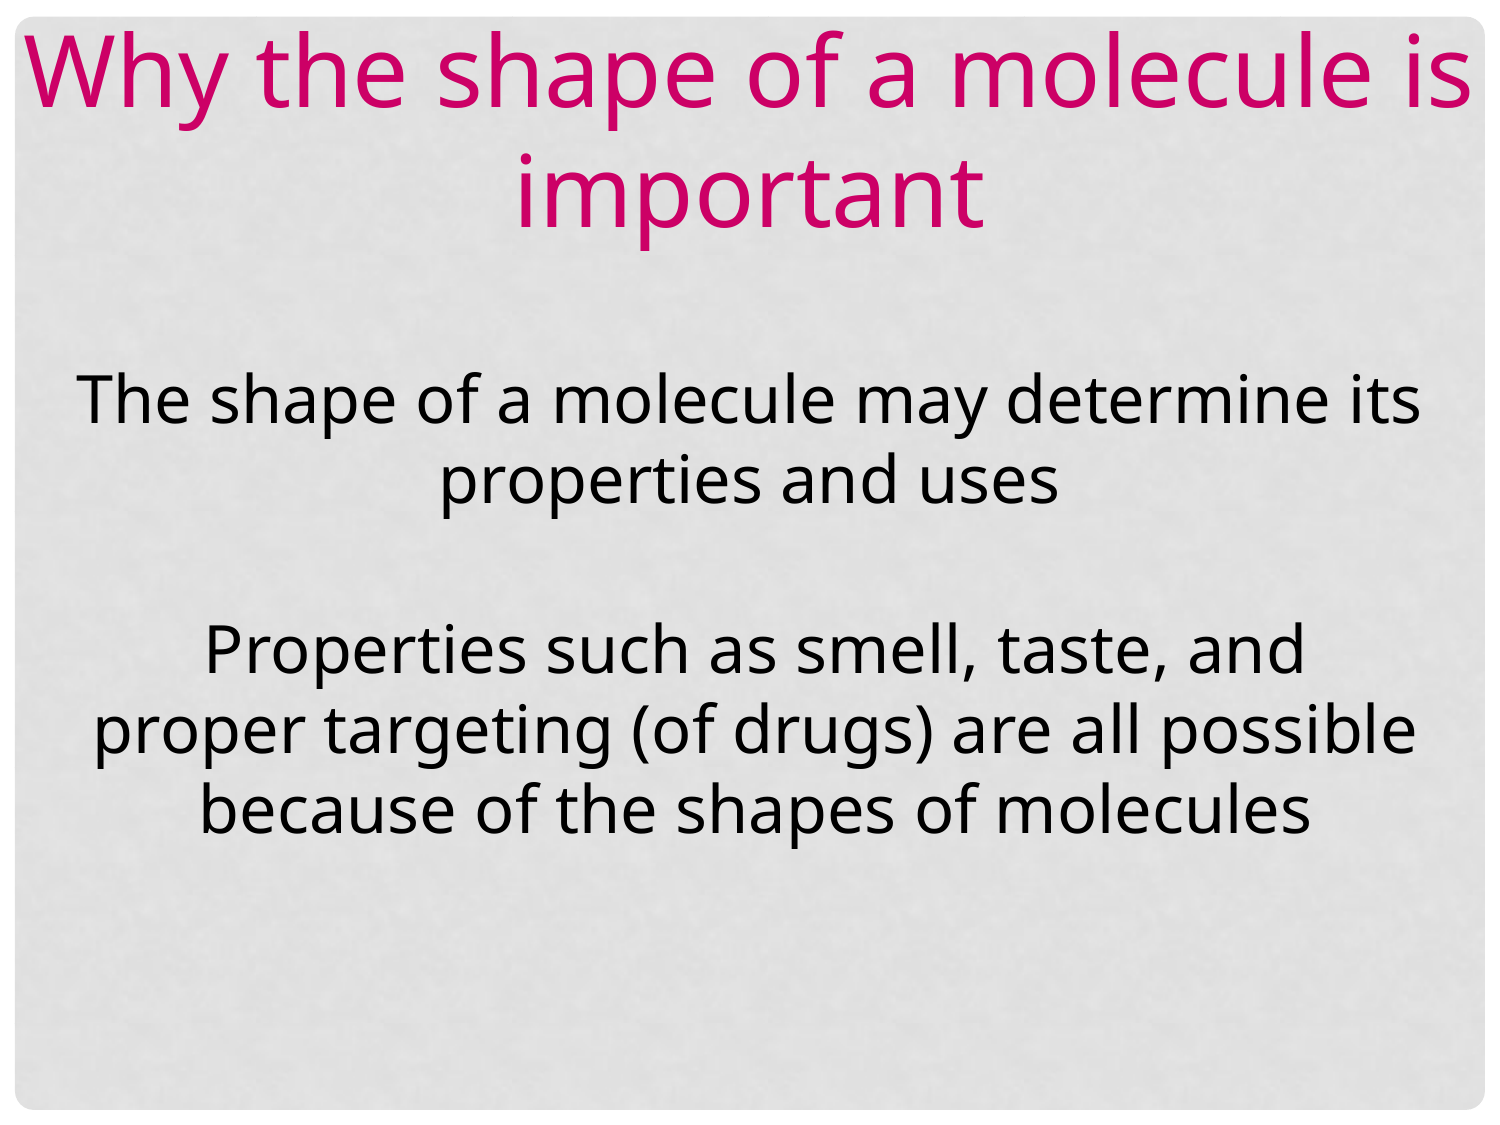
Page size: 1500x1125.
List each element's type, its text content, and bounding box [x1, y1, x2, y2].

text_box The shape of a molecule may determine its properties and uses [0, 349, 1500, 525]
text_box Why the shape of a molecule is important [0, 0, 1500, 255]
text_box Properties such as smell, taste, and proper targeting (of drugs) are all possible because of the shapes of molecules [74, 599, 1438, 855]
